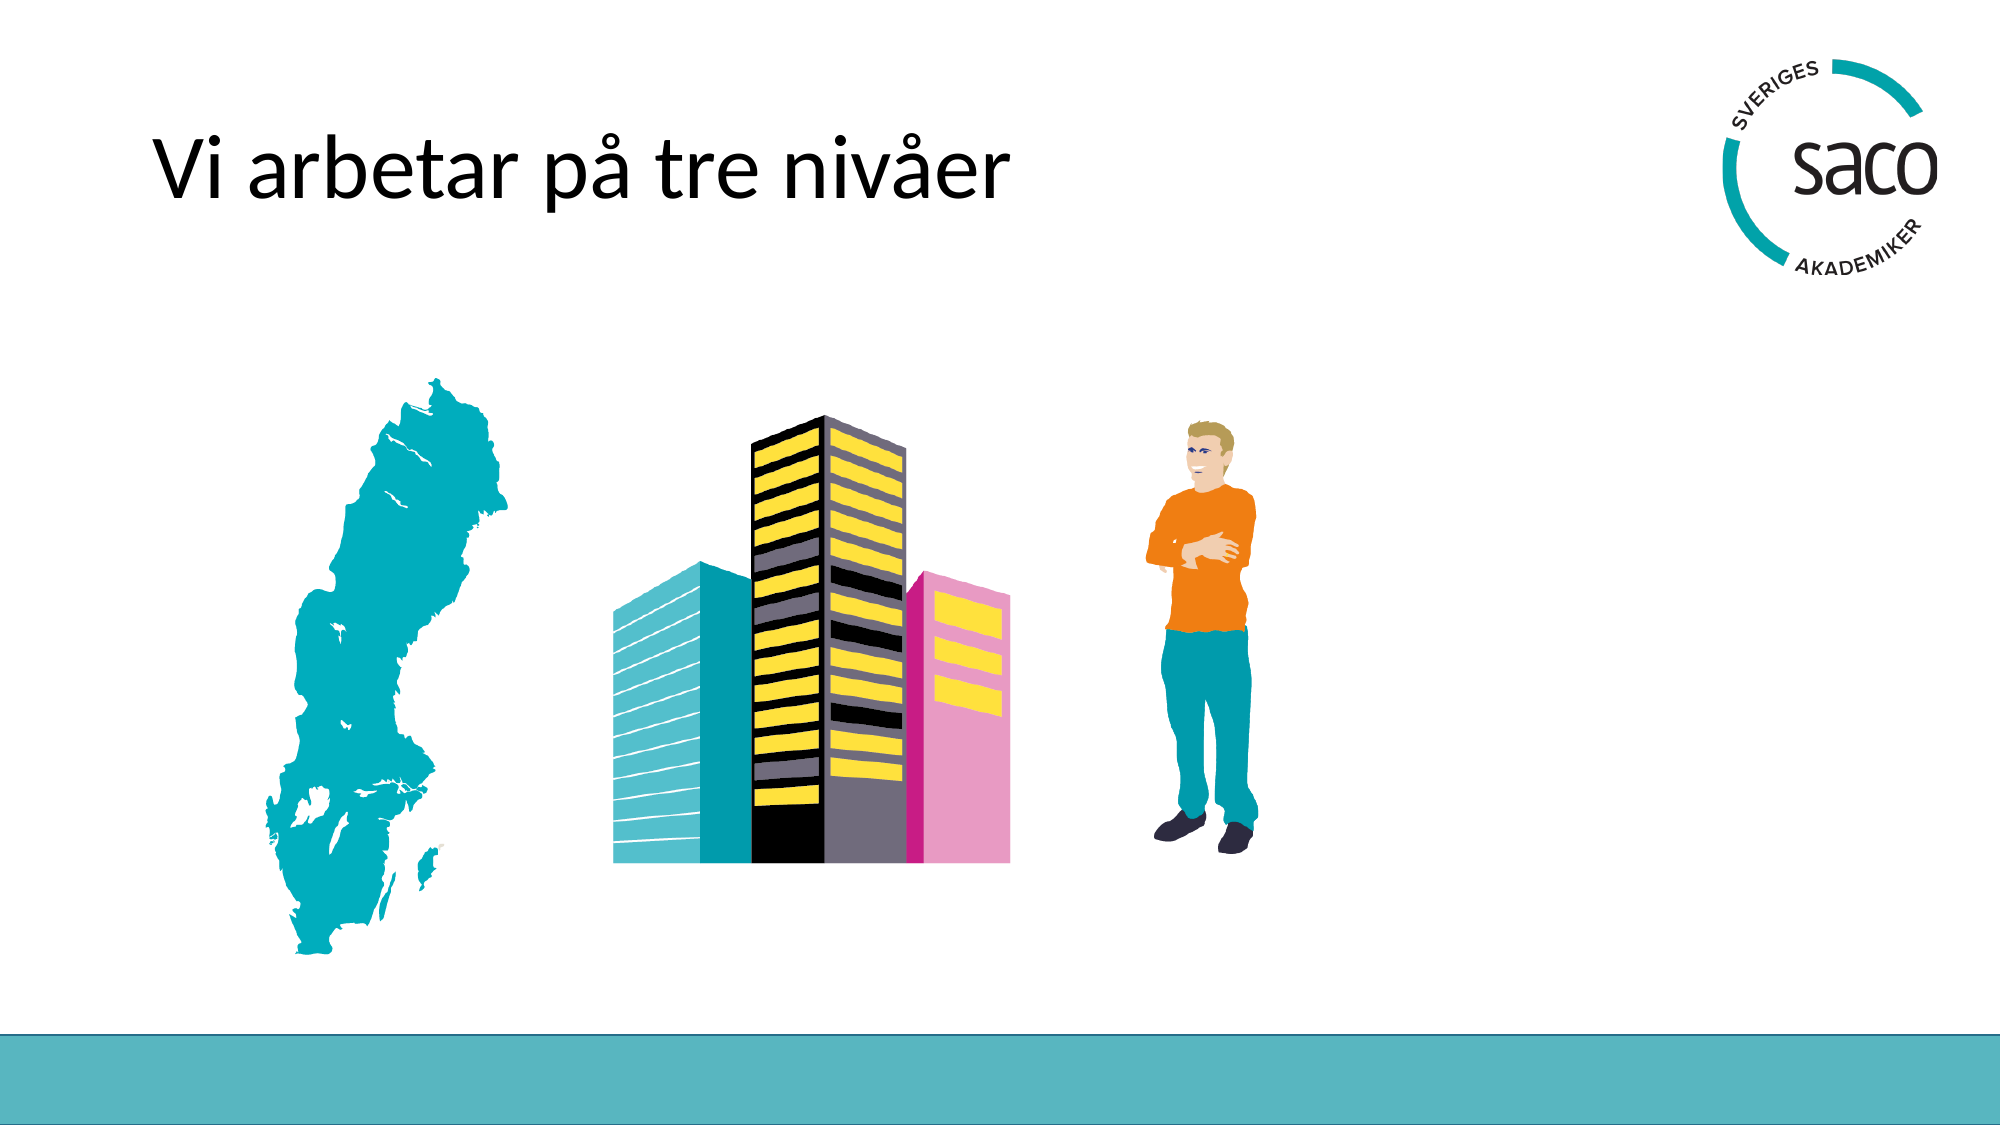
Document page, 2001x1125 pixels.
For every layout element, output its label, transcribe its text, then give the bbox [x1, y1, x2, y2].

picture [137, 298, 1407, 1013]
picture [1722, 59, 1938, 275]
title Vi arbetar på tre nivåer [137, 59, 1675, 278]
text_box [0, 1034, 2000, 1125]
